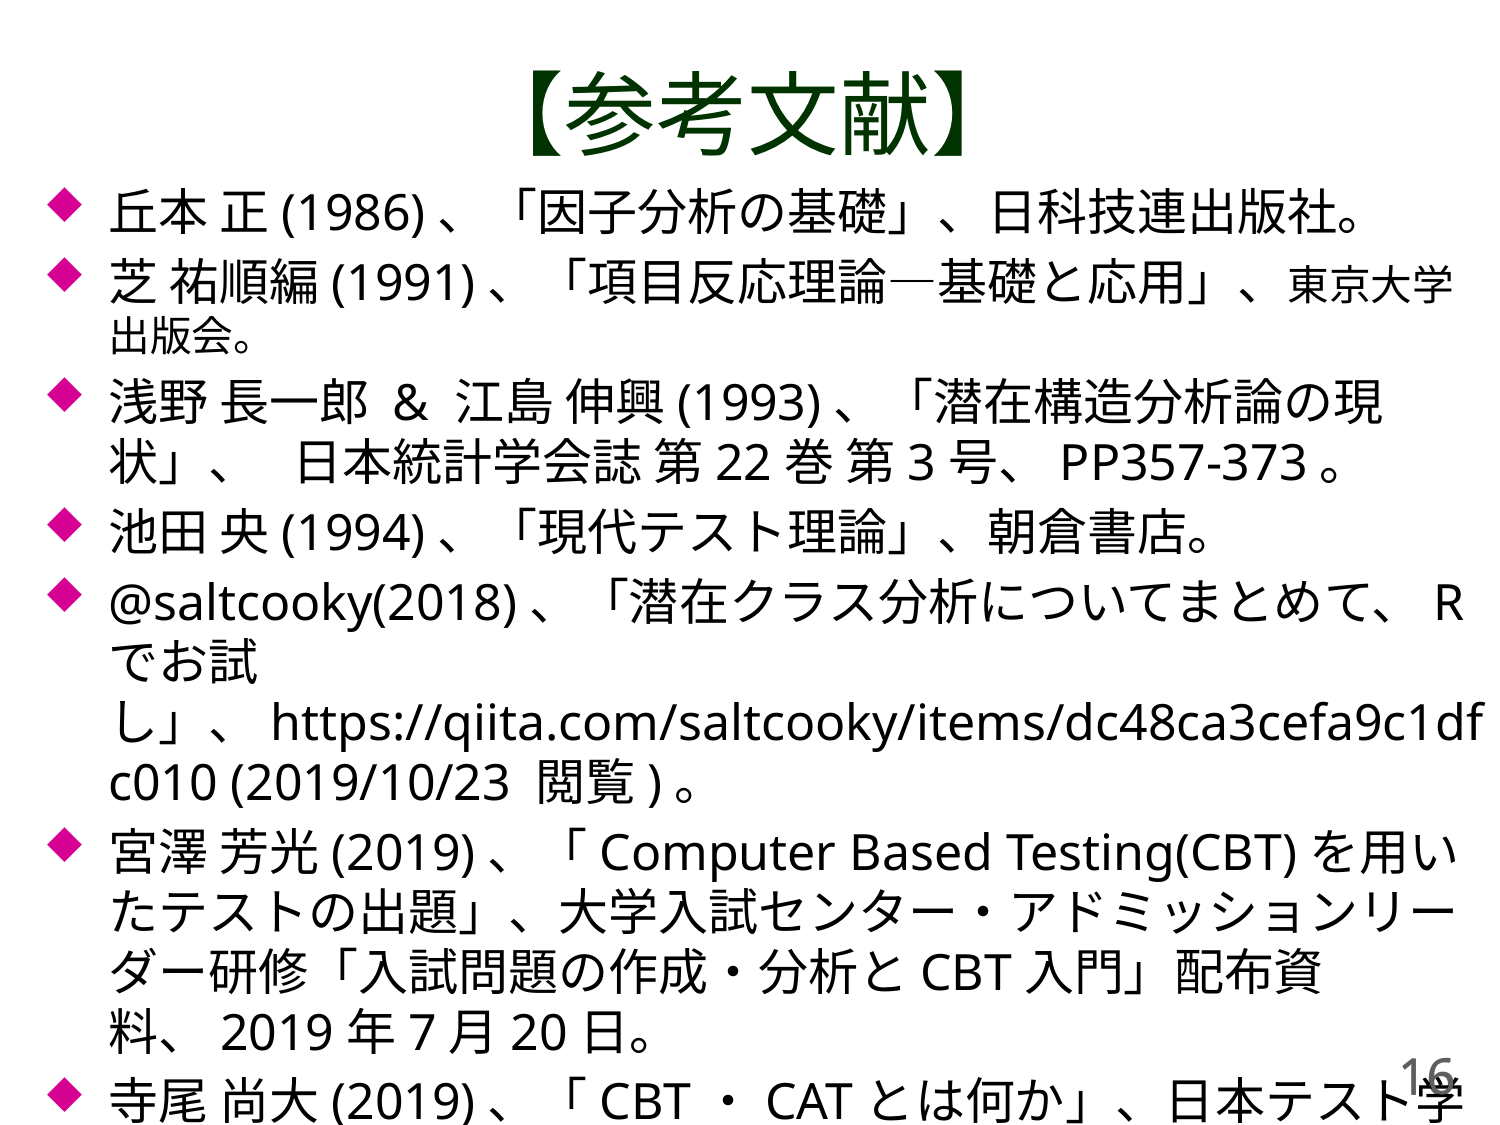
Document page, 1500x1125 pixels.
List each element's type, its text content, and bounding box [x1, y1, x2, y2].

title 【参考文献】 [24, 31, 1471, 172]
text_box 16 [1158, 1037, 1471, 1113]
list 丘本 正(1986)、「因子分析の基礎」、日科技連出版社。 芝 祐順編(1991)、「項目反応理論―基礎と応用」、東京大学出版会。 浅野 長一郎 & 江島 伸興(1993)、「潜在構造分析論の現状」、 日本統計学会誌 第22巻 第3号、PP357-373。 池田 央(1994)、「現代テスト理論」、朝倉書店。 @saltcooky(2018)、「潜在クラス分析についてまとめて、Rでお試 し」、https://qiita.com/saltcooky/items/dc48ca3cefa9c1dfc010 (2019/10/23 閲覧)。 宮澤 芳光(2019)、「Computer Based Testing(CBT)を用いたテストの出題」、大学入試センター・アドミッションリーダー研修「入試問題の作成・分析とCBT入門」配布資料、2019年7月20日。 寺尾 尚大(2019)、「CBT・CATとは何か」、日本テスト学会第17回大会、公開シンポジウム2「多面的総合的評価・CBT・アクティブ・ラーニング」配布資料、2019年8月29日。 [5, 172, 1500, 1125]
